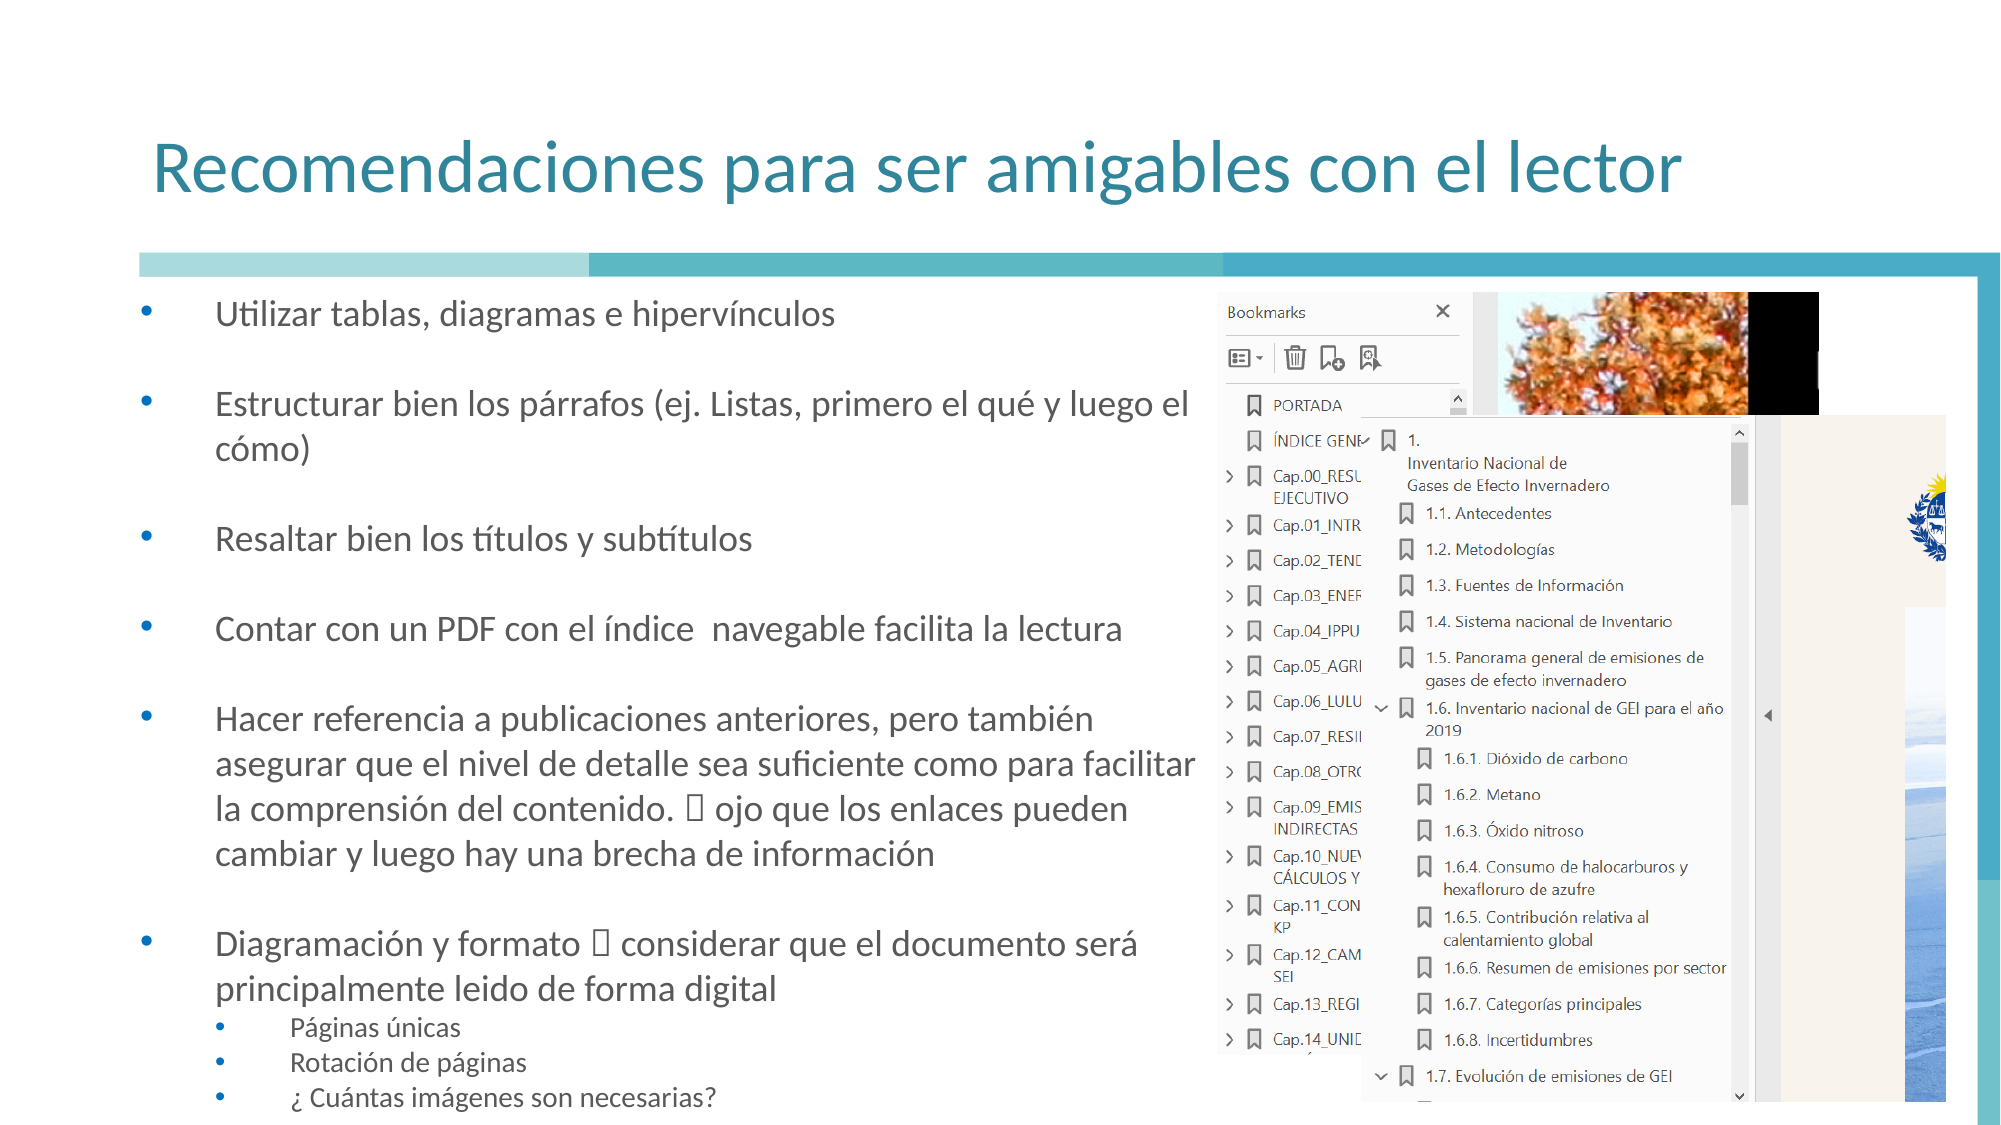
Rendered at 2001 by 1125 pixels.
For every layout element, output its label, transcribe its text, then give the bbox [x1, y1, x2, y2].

list Utilizar tablas, diagramas e hipervínculos Estructurar bien los párrafos (ej. Listas, primero el qué y luego el cómo) Resaltar bien los títulos y subtítulos Contar con un PDF con el índice navegable facilita la lectura Hacer referencia a publicaciones anteriores, pero también asegurar que el nivel de detalle sea suficiente como para facilitar la comprensión del contenido.  ojo que los enlaces pueden cambiar y luego hay una brecha de información Diagramación y formato  considerar que el documento será principalmente leido de forma digital Páginas únicas Rotación de páginas ¿ Cuántas imágenes son necesarias? [125, 280, 1236, 995]
title Recomendaciones para ser amigables con el lector [137, 59, 1863, 278]
picture [0, 0, 2001, 1125]
